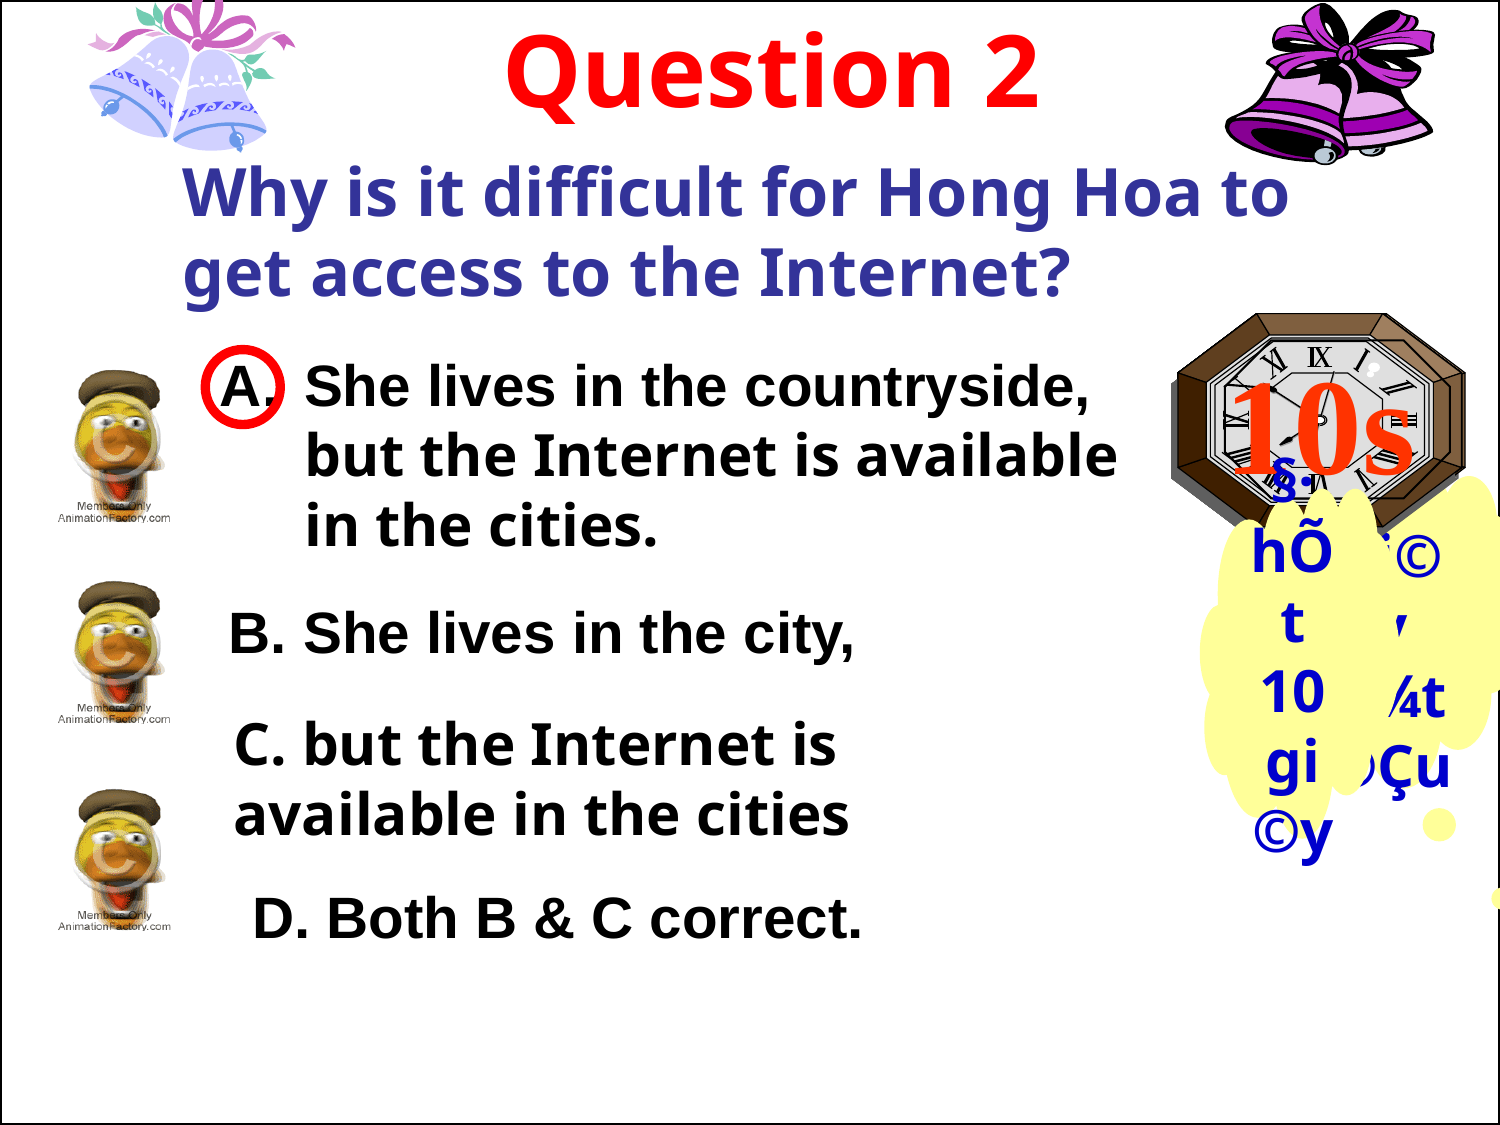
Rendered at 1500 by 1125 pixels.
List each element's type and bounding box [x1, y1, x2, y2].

text_box [0, 0, 1500, 1125]
picture [33, 781, 197, 932]
picture [32, 574, 196, 724]
text_box [1171, 312, 1463, 538]
picture [32, 362, 196, 524]
picture [87, 0, 296, 153]
picture [1212, 0, 1438, 176]
